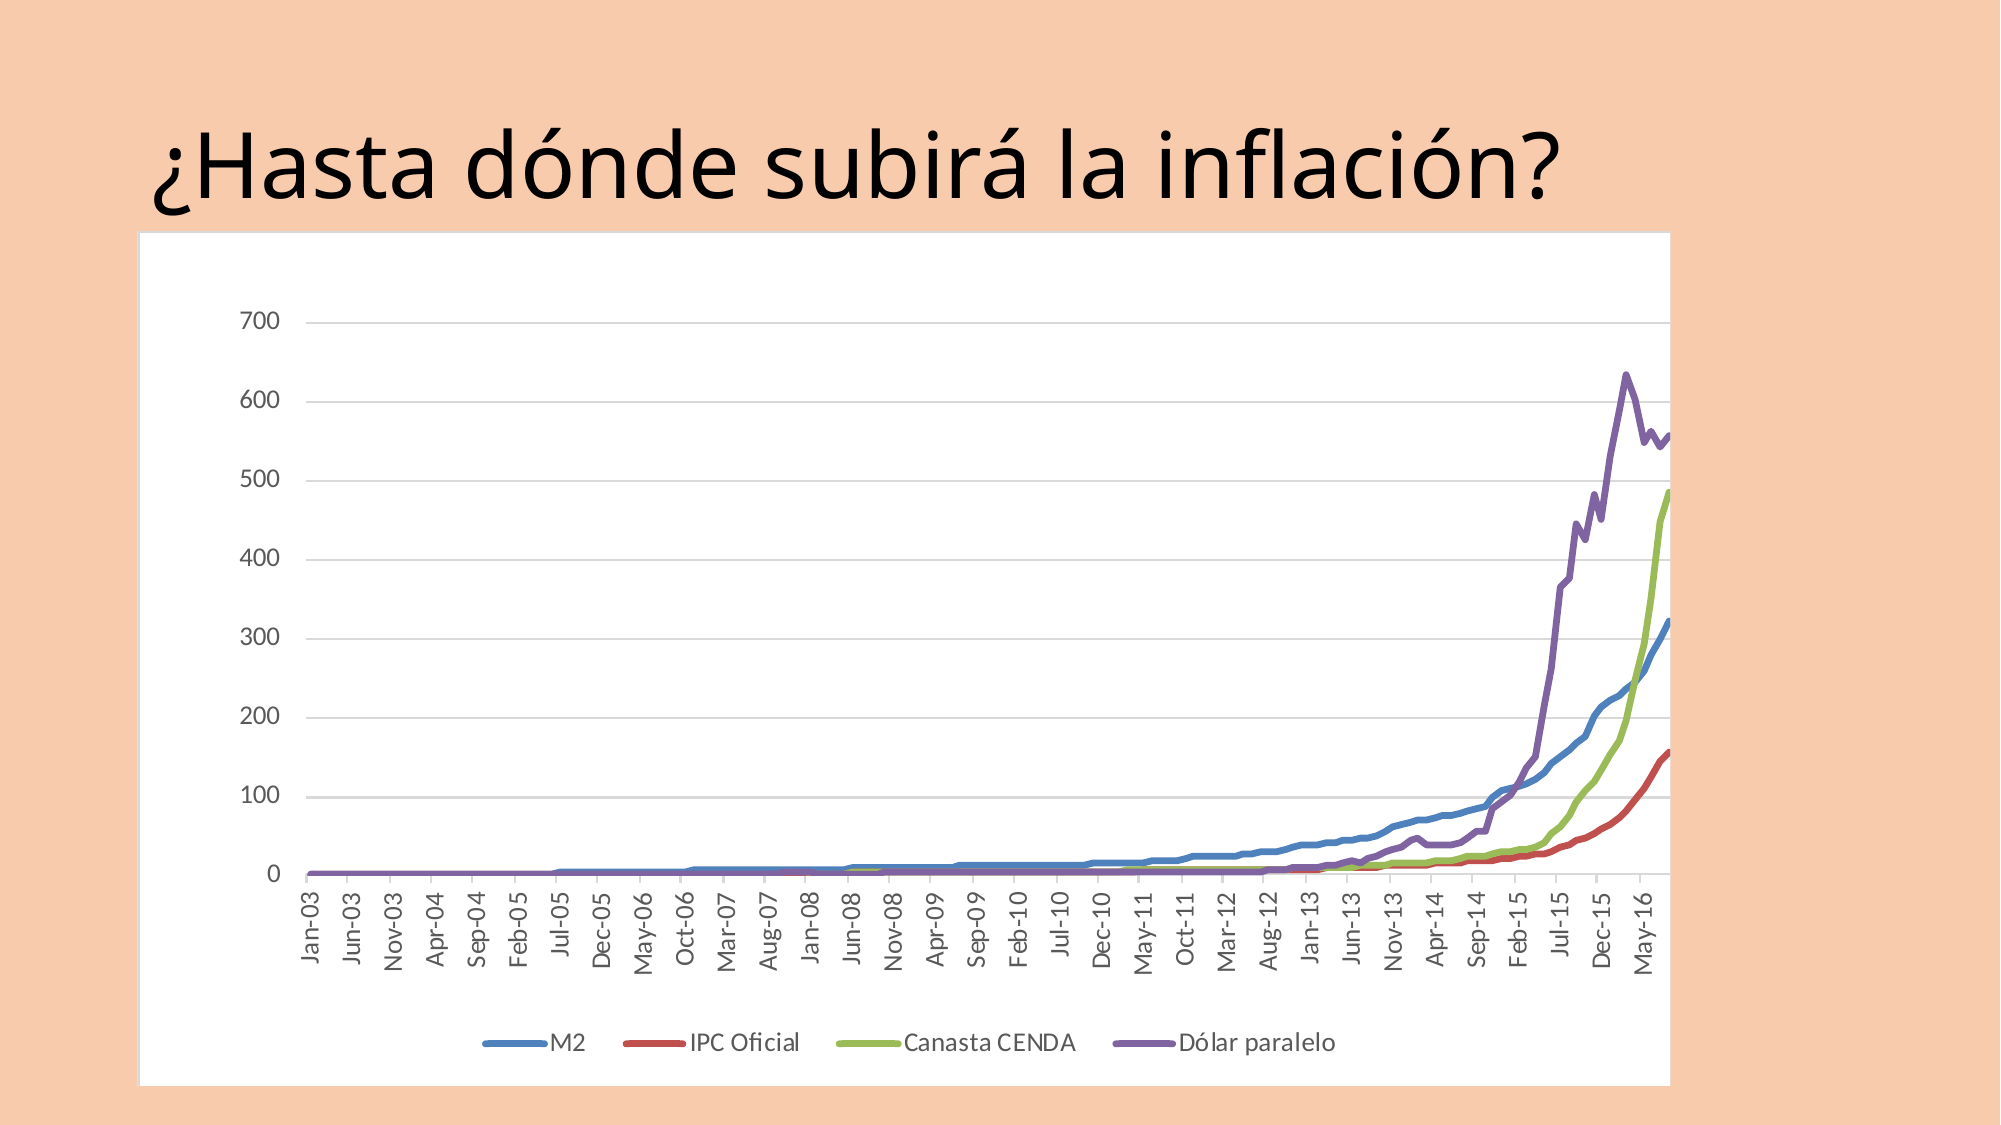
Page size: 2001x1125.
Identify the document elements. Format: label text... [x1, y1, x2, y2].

picture [137, 231, 1671, 1086]
title ¿Hasta dónde subirá la inflación? [137, 59, 1863, 278]
